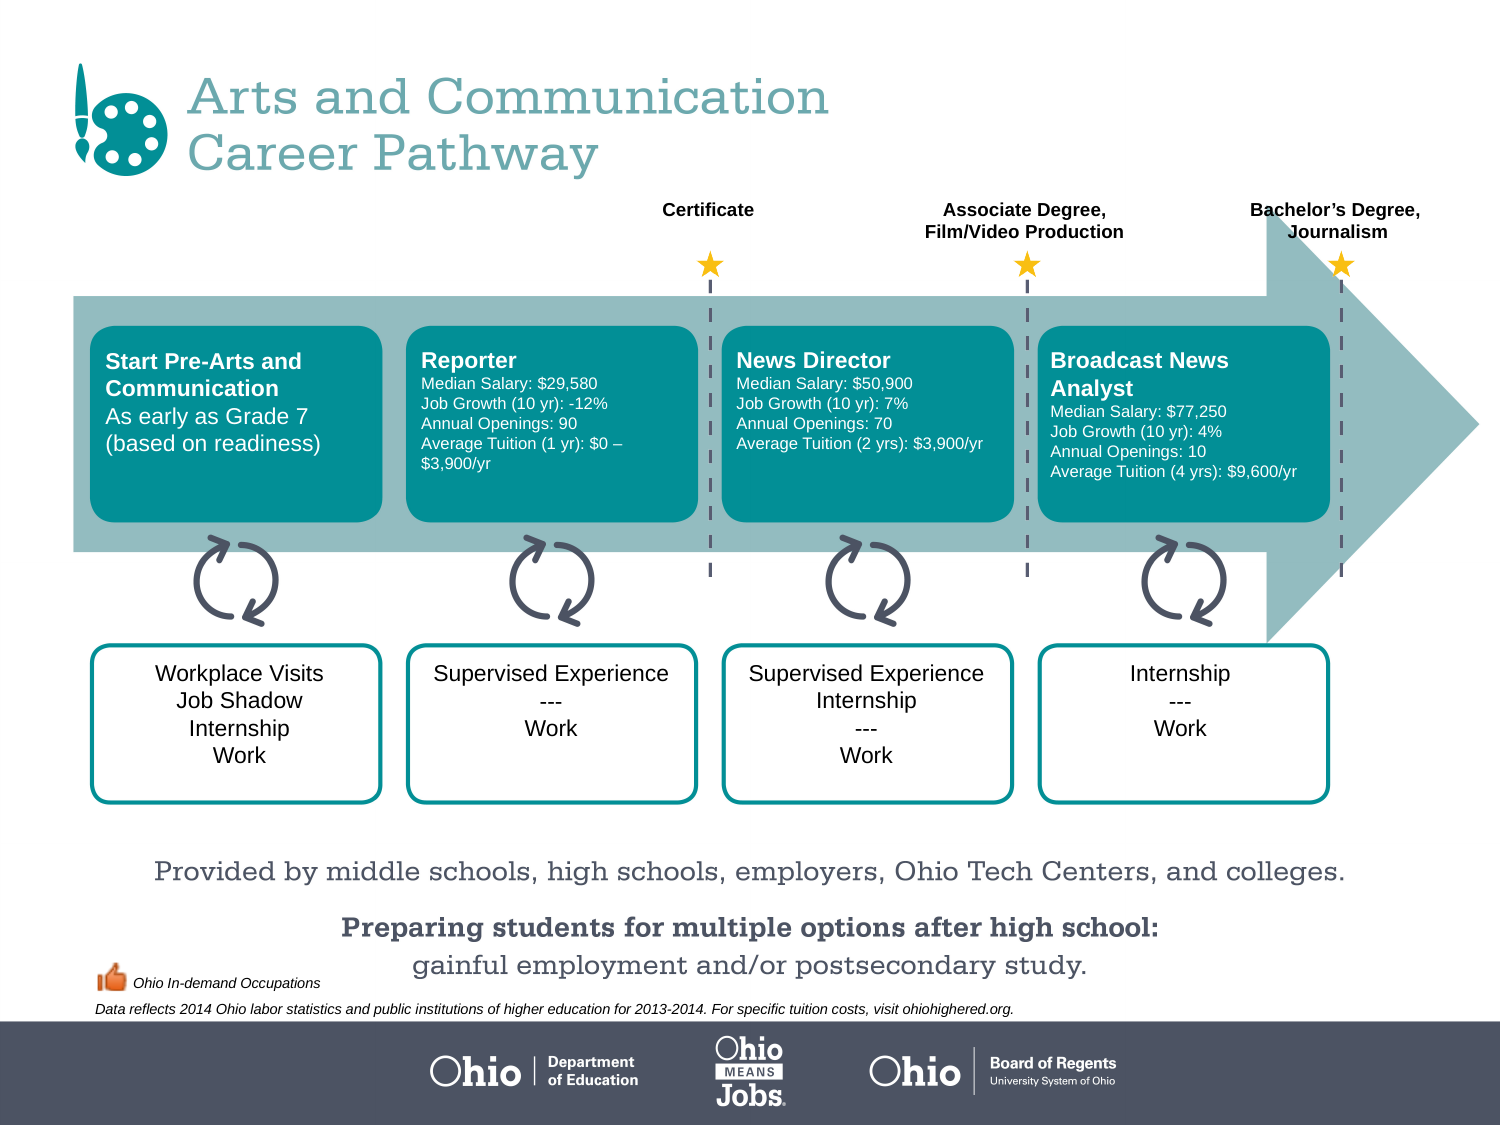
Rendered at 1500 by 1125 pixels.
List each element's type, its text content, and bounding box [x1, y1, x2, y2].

text_box Reporter Median Salary: $29,580 Job Growth (10 yr): -12% Annual Openings: 90 Average Tuition (1 yr): $0 –$3,900/yr [406, 338, 691, 481]
text_box News Director Median Salary: $50,900 Job Growth (10 yr): 7% Annual Openings: 70 Average Tuition (2 yrs): $3,900/yr [729, 338, 1008, 461]
text_box Internship --- Work [1035, 651, 1325, 749]
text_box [80, 961, 1099, 1026]
text_box Workplace Visits Job Shadow Internship Work [94, 651, 385, 776]
text_box Associate Degree, Film/Video Production [909, 189, 1140, 250]
picture [0, 0, 1500, 1125]
text_box Supervised Experience Internship --- Work [721, 651, 1012, 776]
text_box Certificate [647, 190, 770, 228]
text_box Supervised Experience --- Work [406, 651, 696, 749]
text_box Start Pre-Arts and Communication As early as Grade 7 (based on readiness) [90, 339, 385, 464]
text_box Bachelor’s Degree, Journalism [1235, 189, 1441, 250]
text_box Broadcast News Analyst Median Salary: $77,250 Job Growth (10 yr): 4% Annual Openings: 10 Average Tuition (4 yrs): $9,600/yr [1046, 338, 1322, 488]
